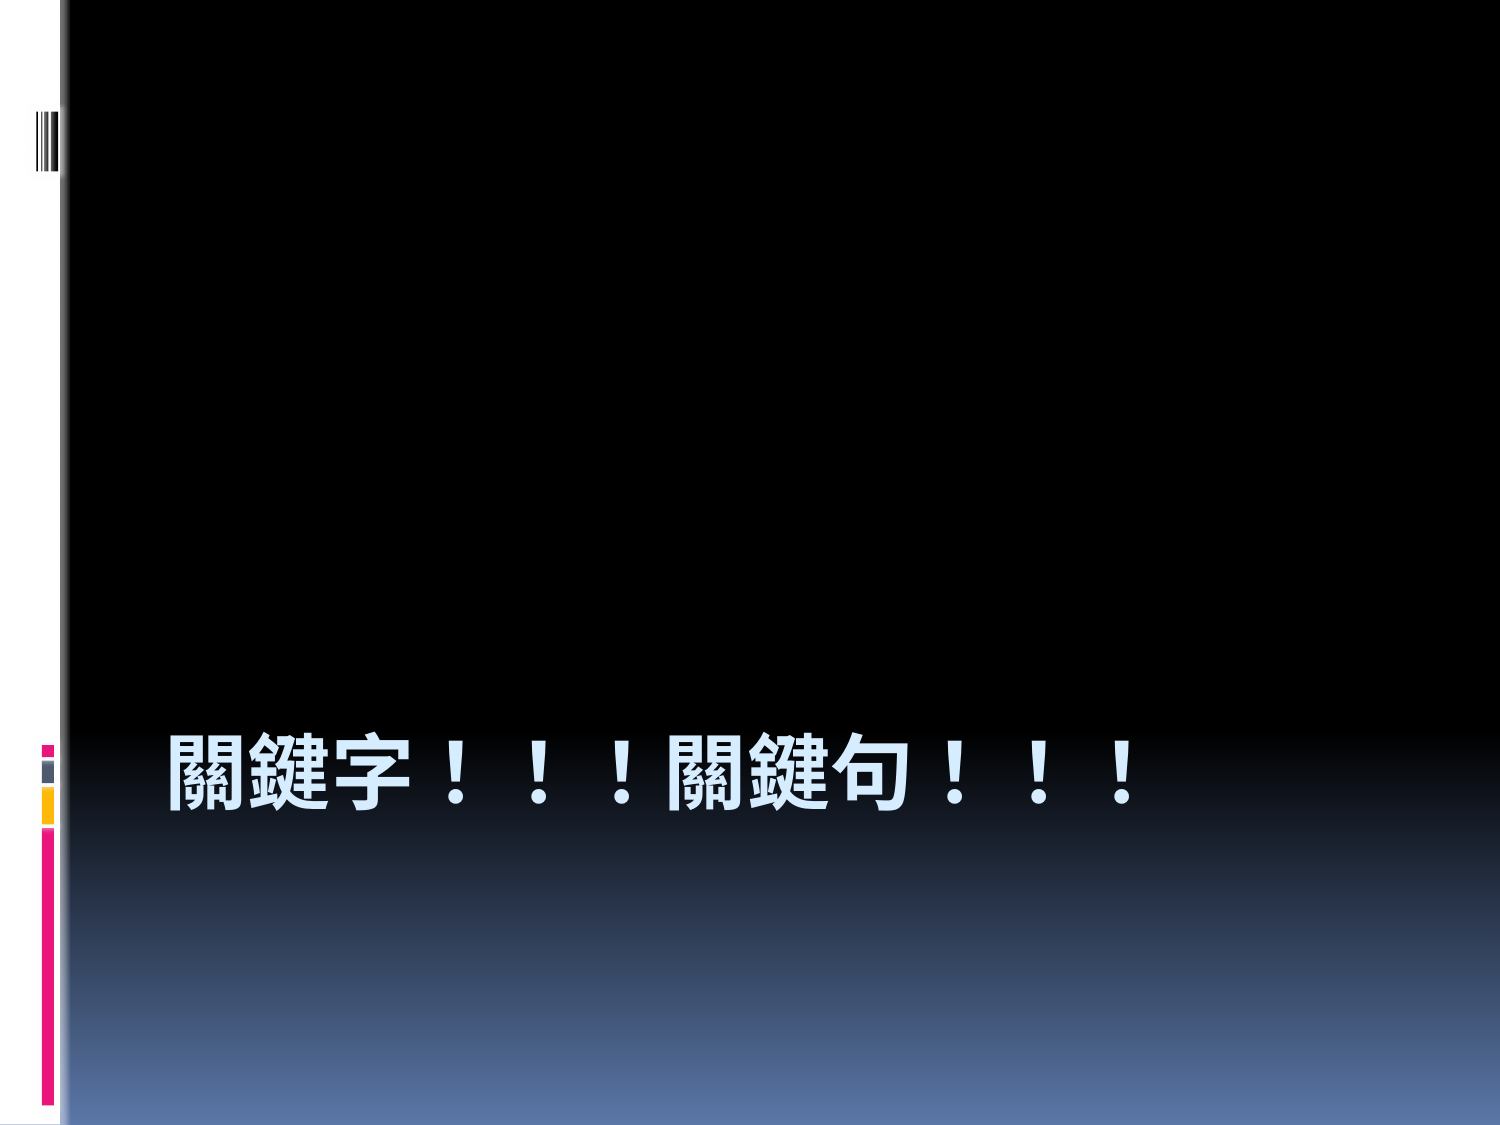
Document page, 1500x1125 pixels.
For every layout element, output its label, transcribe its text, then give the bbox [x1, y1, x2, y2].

title 關鍵字！！！關鍵句！！！ [150, 712, 1425, 1037]
